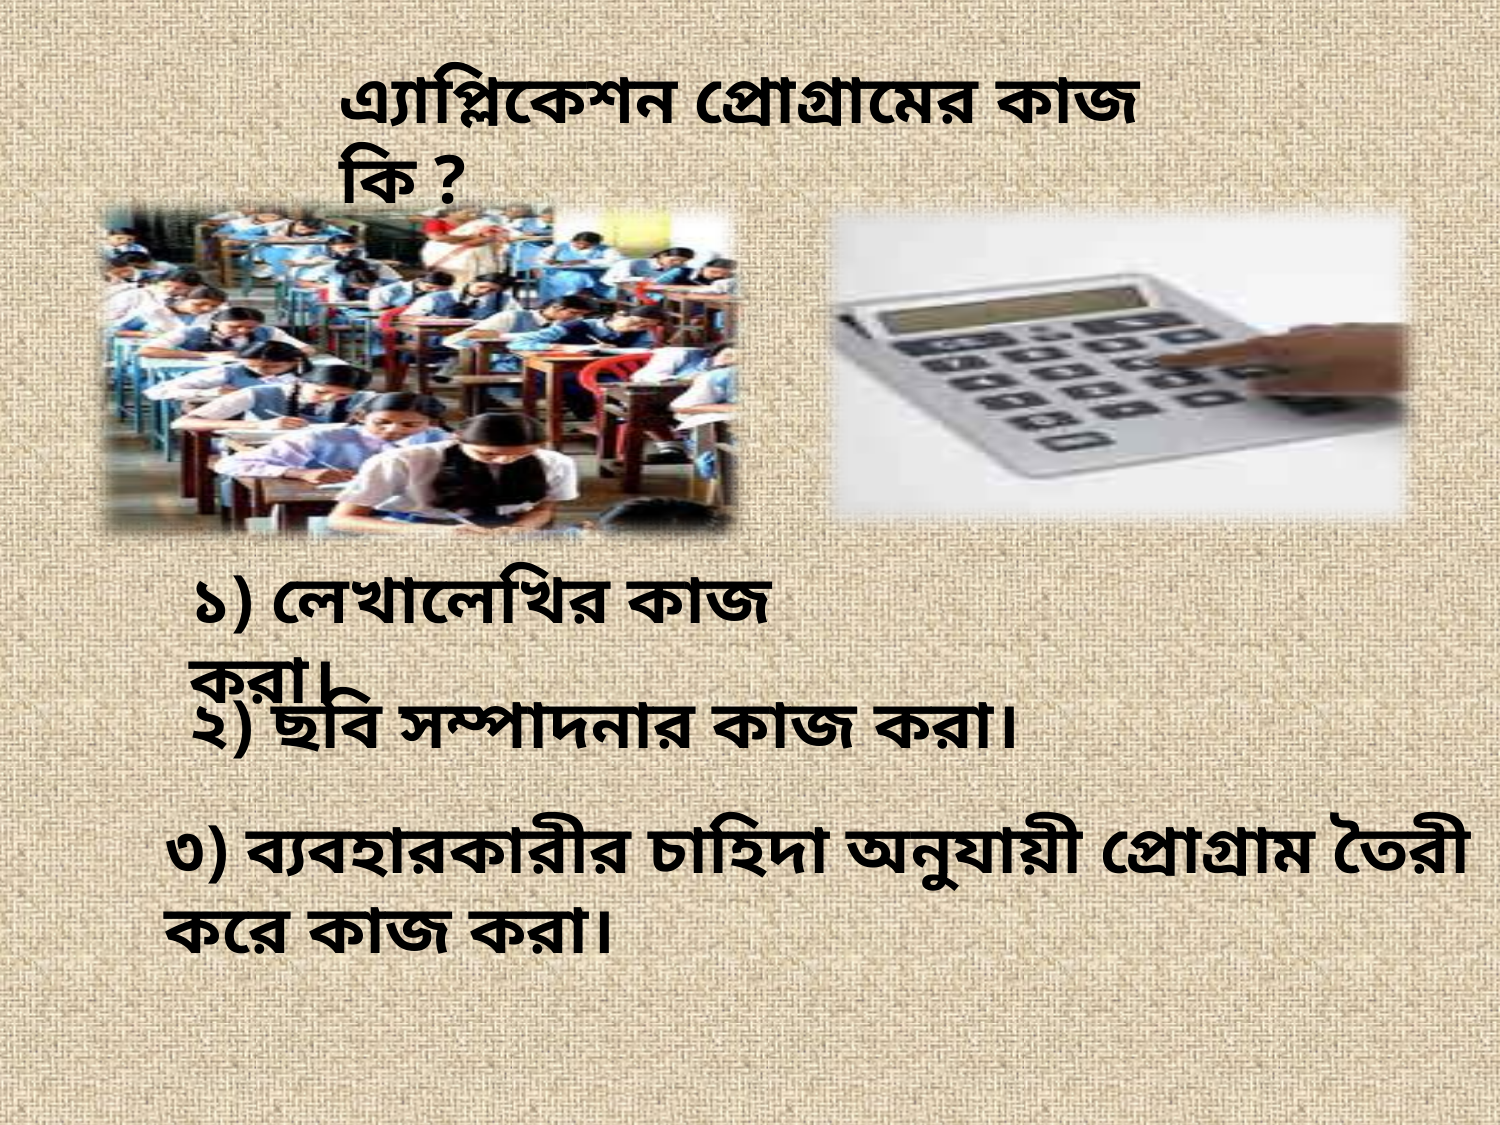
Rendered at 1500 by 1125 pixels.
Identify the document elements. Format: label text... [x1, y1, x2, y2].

text_box ৩) ব্যবহারকারীর চাহিদা অনুযায়ী প্রোগ্রাম তৈরী করে কাজ করা। [149, 799, 1488, 975]
text_box ১) লেখালেখির কাজ করা। [174, 549, 900, 674]
text_box এ্যাপ্লিকেশন প্রোগ্রামের কাজ কি ? [324, 49, 1238, 225]
text_box ২) ছবি সম্পাদনার কাজ করা। [174, 674, 1125, 770]
picture [87, 192, 751, 549]
text_box [1238, 135, 1363, 191]
picture [812, 192, 1425, 538]
text_box [87, 74, 324, 136]
text_box [50, 649, 174, 711]
